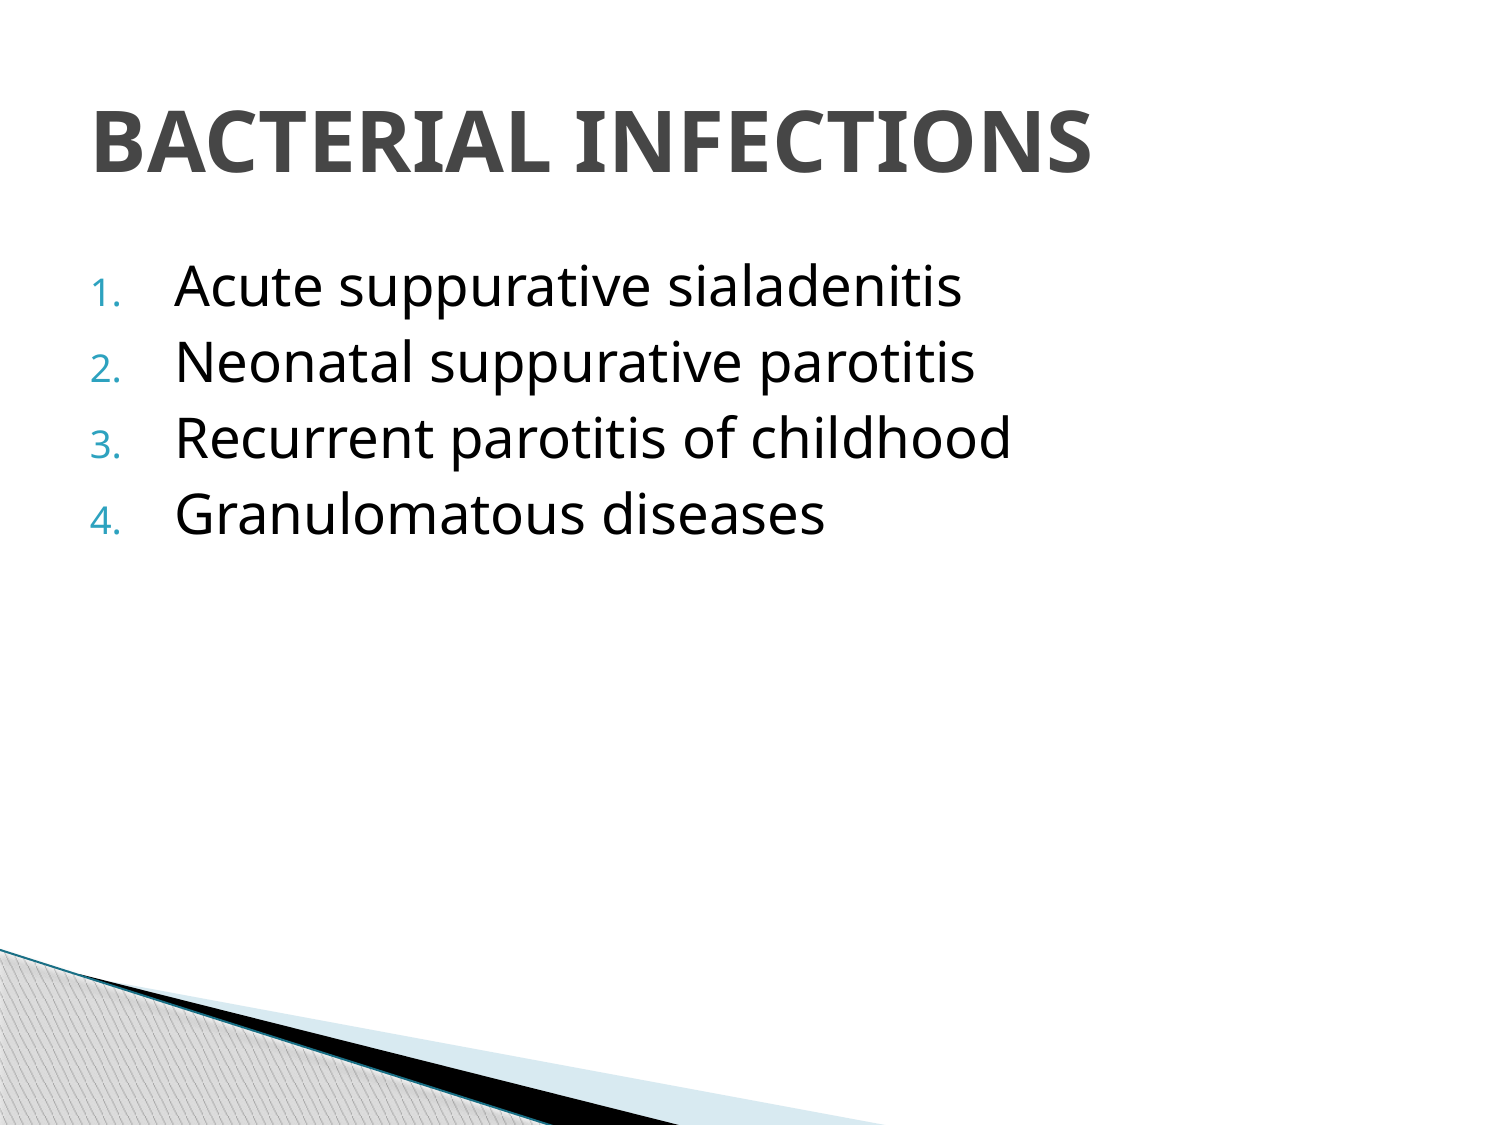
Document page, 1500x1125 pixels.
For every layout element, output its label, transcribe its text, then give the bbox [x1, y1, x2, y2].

list Acute suppurative sialadenitis Neonatal suppurative parotitis Recurrent parotitis of childhood Granulomatous diseases [75, 243, 1425, 986]
title BACTERIAL INFECTIONS [75, 45, 1425, 233]
